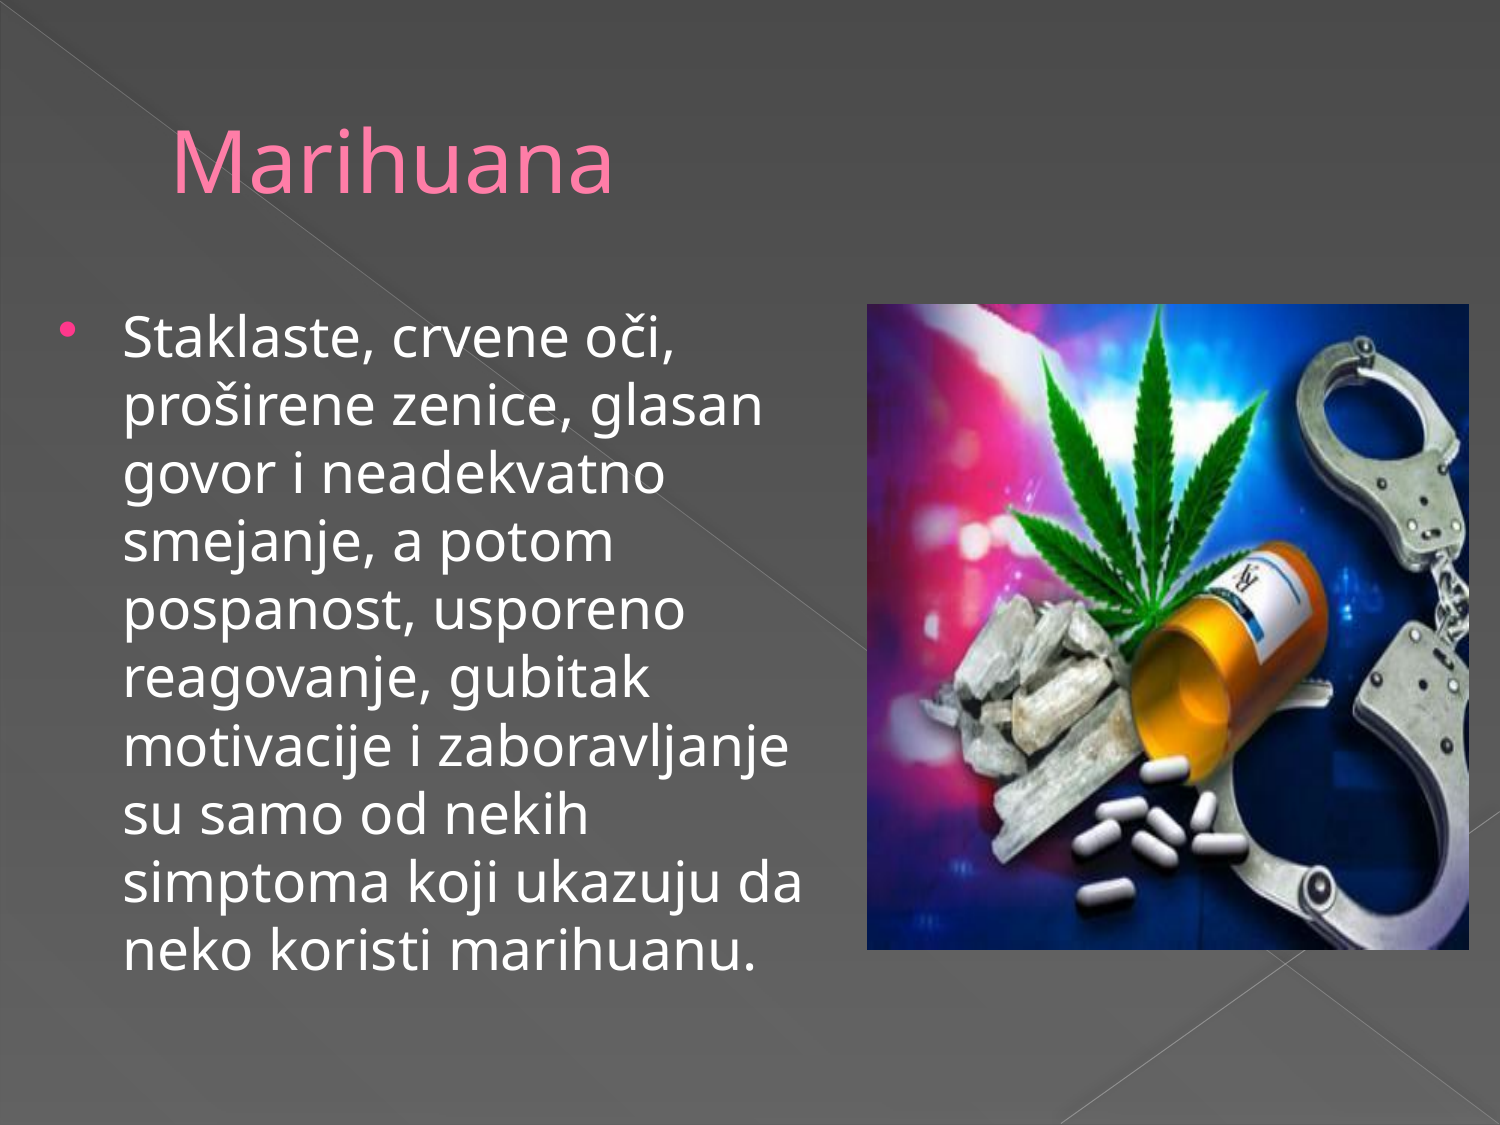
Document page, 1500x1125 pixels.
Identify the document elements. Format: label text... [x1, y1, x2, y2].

title Marihuana [75, 43, 1425, 274]
picture [866, 304, 1469, 950]
list Staklaste, crvene oči, proširene zenice, glasan govor i neadekvatno smejanje, a potom pospanost, usporeno reagovanje, gubitak motivacije i zaboravljanje su samo od nekih simptoma koji ukazuju da neko koristi marihuanu. [35, 292, 856, 1059]
